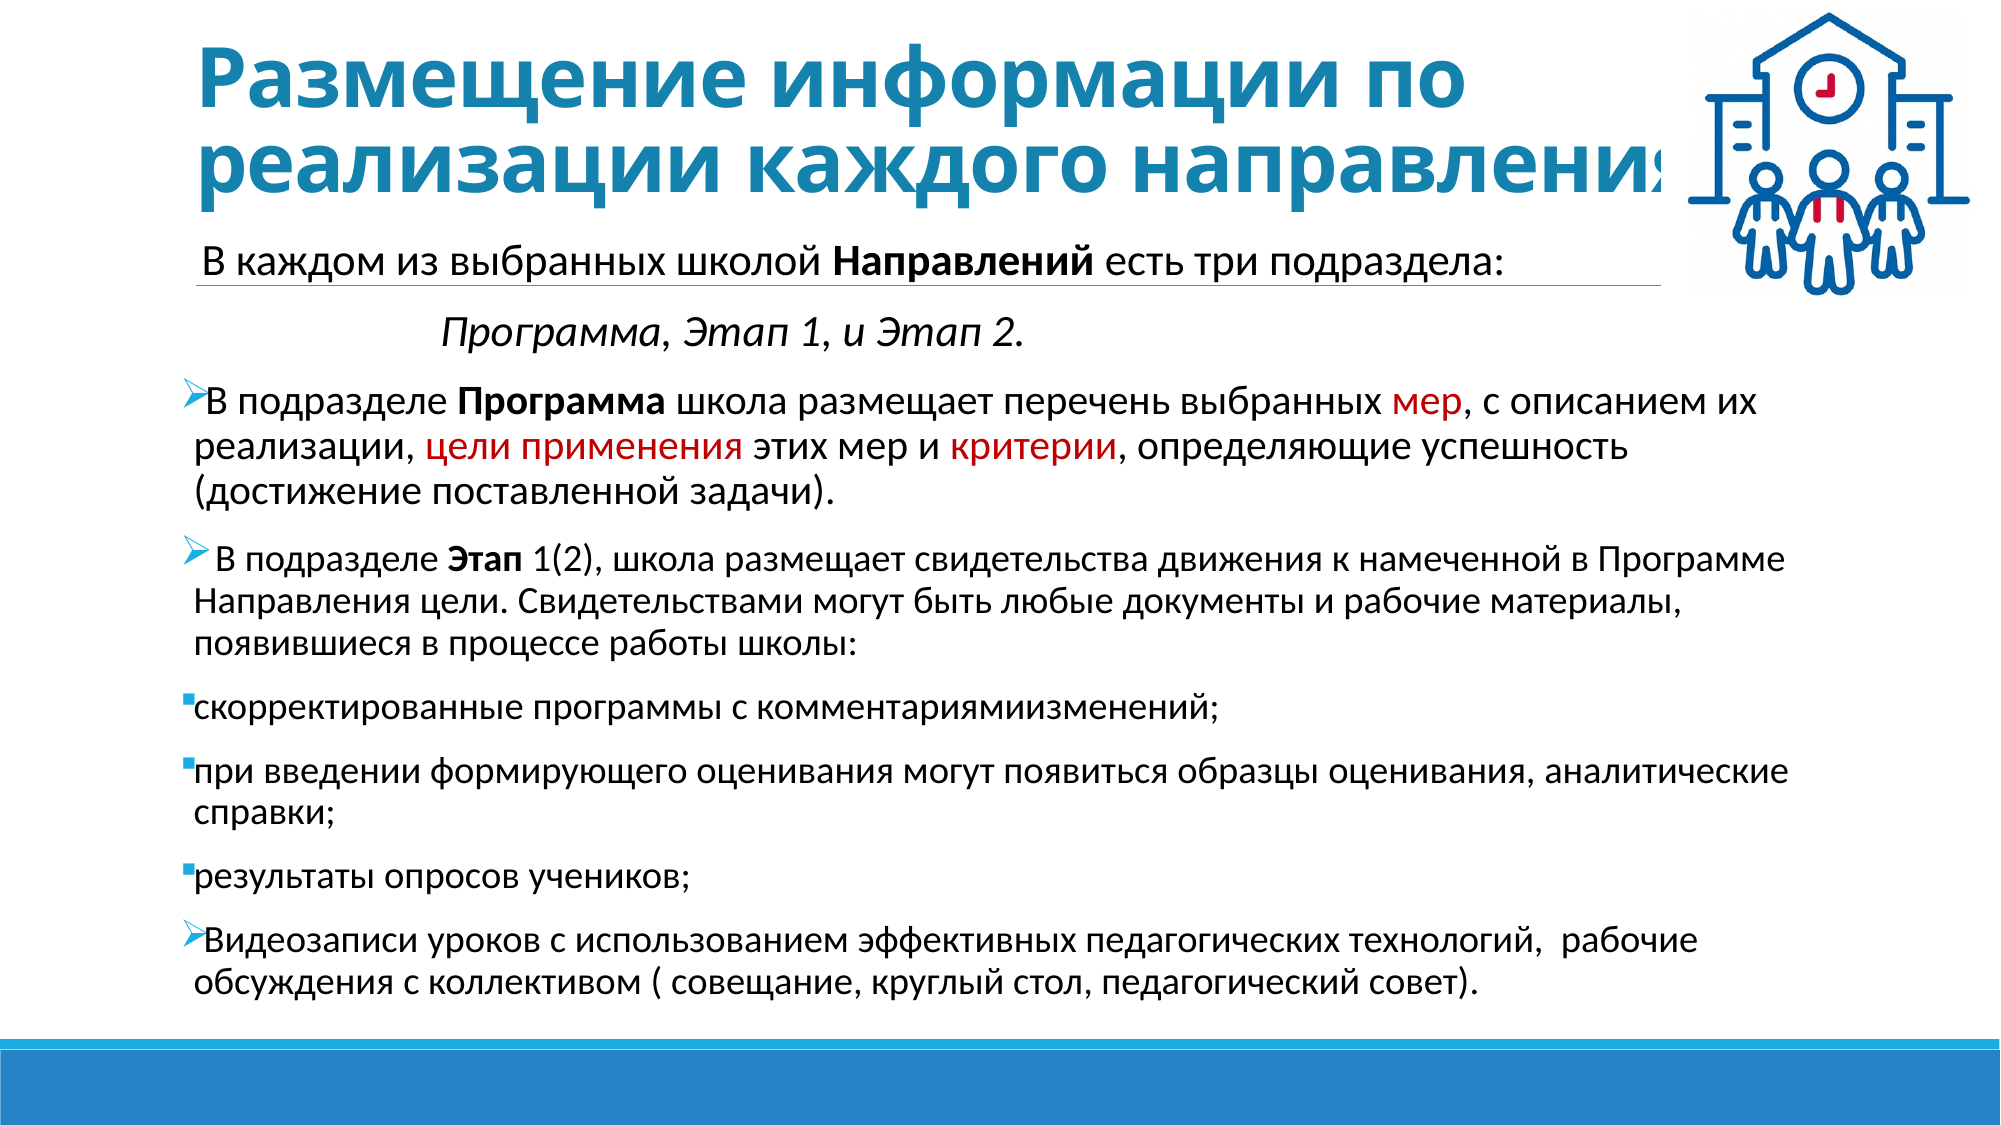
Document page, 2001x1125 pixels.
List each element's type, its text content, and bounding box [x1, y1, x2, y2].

picture [1660, 8, 2000, 304]
title Размещение информации по реализации каждого направления [180, 9, 1658, 217]
list В каждом из выбранных школой Направлений есть три подраздела: Программа, Этап 1, и Этап 2. В подразделе Программа школа размещает перечень выбранных мер, с описанием их реализации, цели применения этих мер и критерии, определяющие успешность (достижение поставленной задачи). В подразделе Этап 1(2), школа размещает свидетельства движения к намеченной в Программе Направления цели. Свидетельствами могут быть любые документы и рабочие материалы, появившиеся в процессе работы школы: скорректированные программы с комментариямиизменений; при введении формирующего оценивания могут появиться образцы оценивания, аналитические справки; результаты опросов учеников; Видеозаписи уроков с использованием эффективных педагогических технологий, рабочие обсуждения с коллективом ( совещание, круглый стол, педагогический совет). [180, 229, 1830, 1015]
